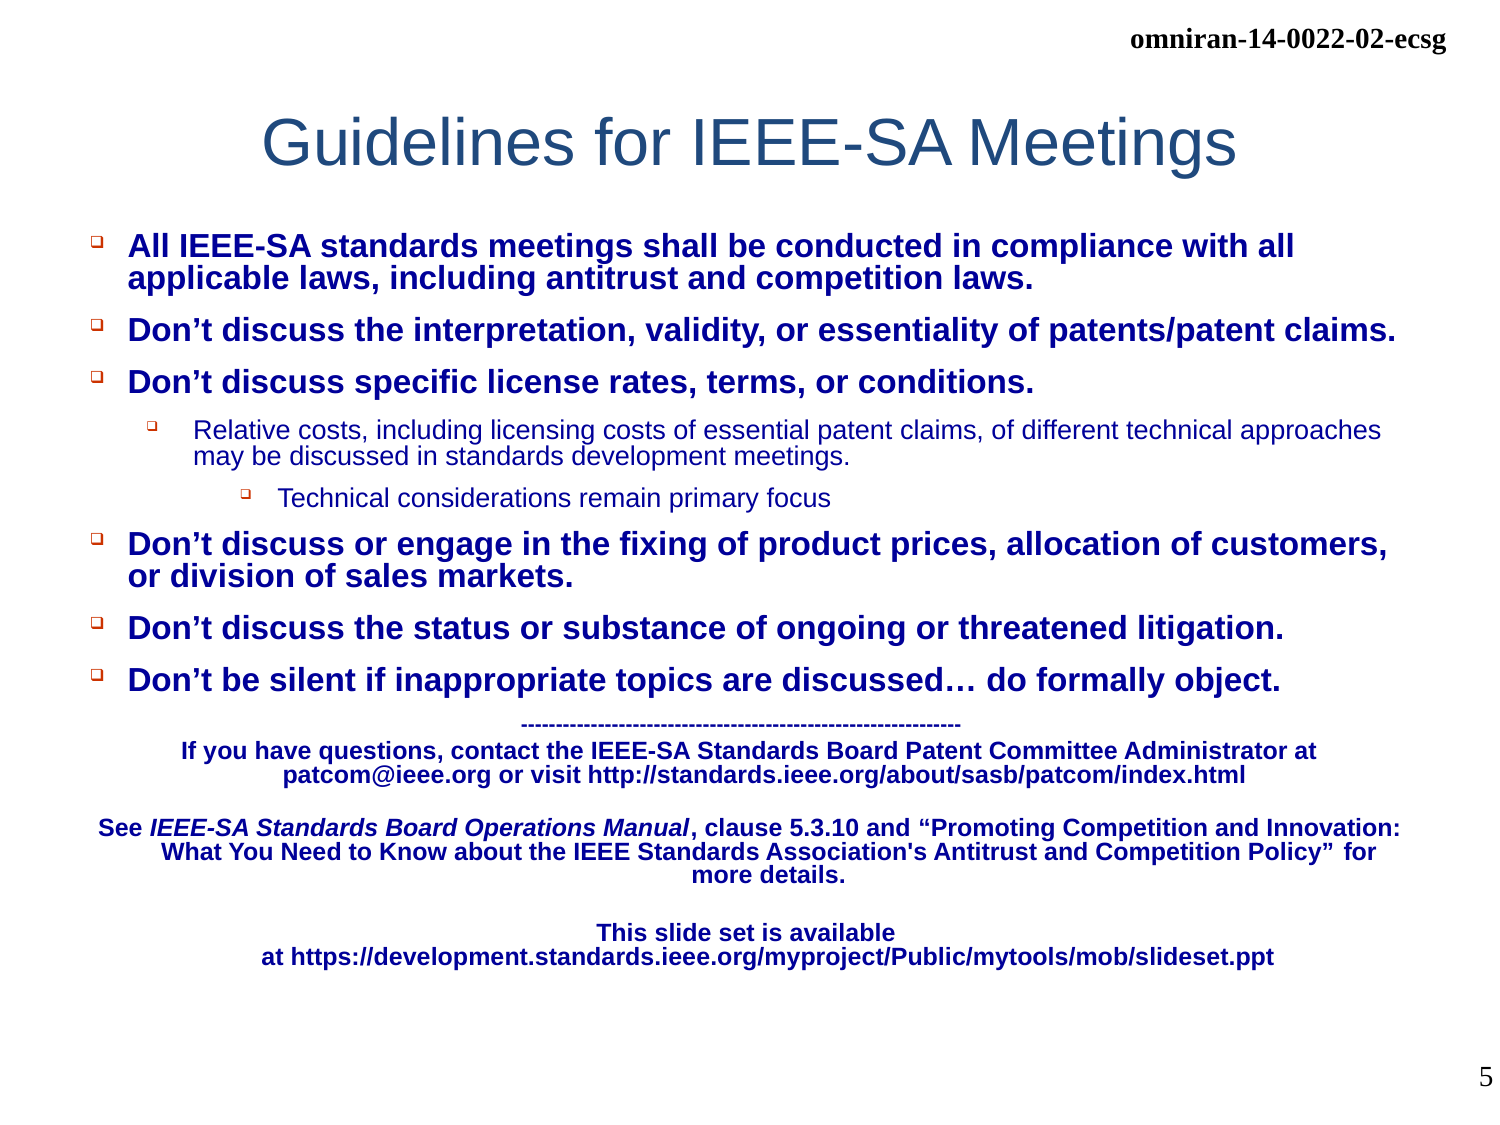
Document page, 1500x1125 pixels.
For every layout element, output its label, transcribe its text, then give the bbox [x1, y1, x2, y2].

text_box [87, 37, 1438, 163]
list All IEEE-SA standards meetings shall be conducted in compliance with all applicable laws, including antitrust and competition laws. Don’t discuss the interpretation, validity, or essentiality of patents/patent claims. Don’t discuss specific license rates, terms, or conditions. Relative costs, including licensing costs of essential patent claims, of different technical approaches may be discussed in standards development meetings. Technical considerations remain primary focus Don’t discuss or engage in the fixing of product prices, allocation of customers, or division of sales markets. Don’t discuss the status or substance of ongoing or threatened litigation. Don’t be silent if inappropriate topics are discussed… do formally object. --------------------------------------------------------------- If you have questions, contact the IEEE-SA Standards Board Patent Committee Administrator at patcom@ieee.org or visit http://standards.ieee.org/about/sasb/patcom/index.html See IEEE-SA Standards Board Operations Manual, clause 5.3.10 and “Promoting Competition and Innovation: What You Need to Know about the IEEE Standards Association's Antitrust and Competition Policy” for more details. This slide set is available at https://development.standards.ieee.org/myproject/Public/mytools/mob/slideset.ppt [75, 224, 1425, 1075]
title Guidelines for IEEE-SA Meetings [75, 45, 1425, 224]
